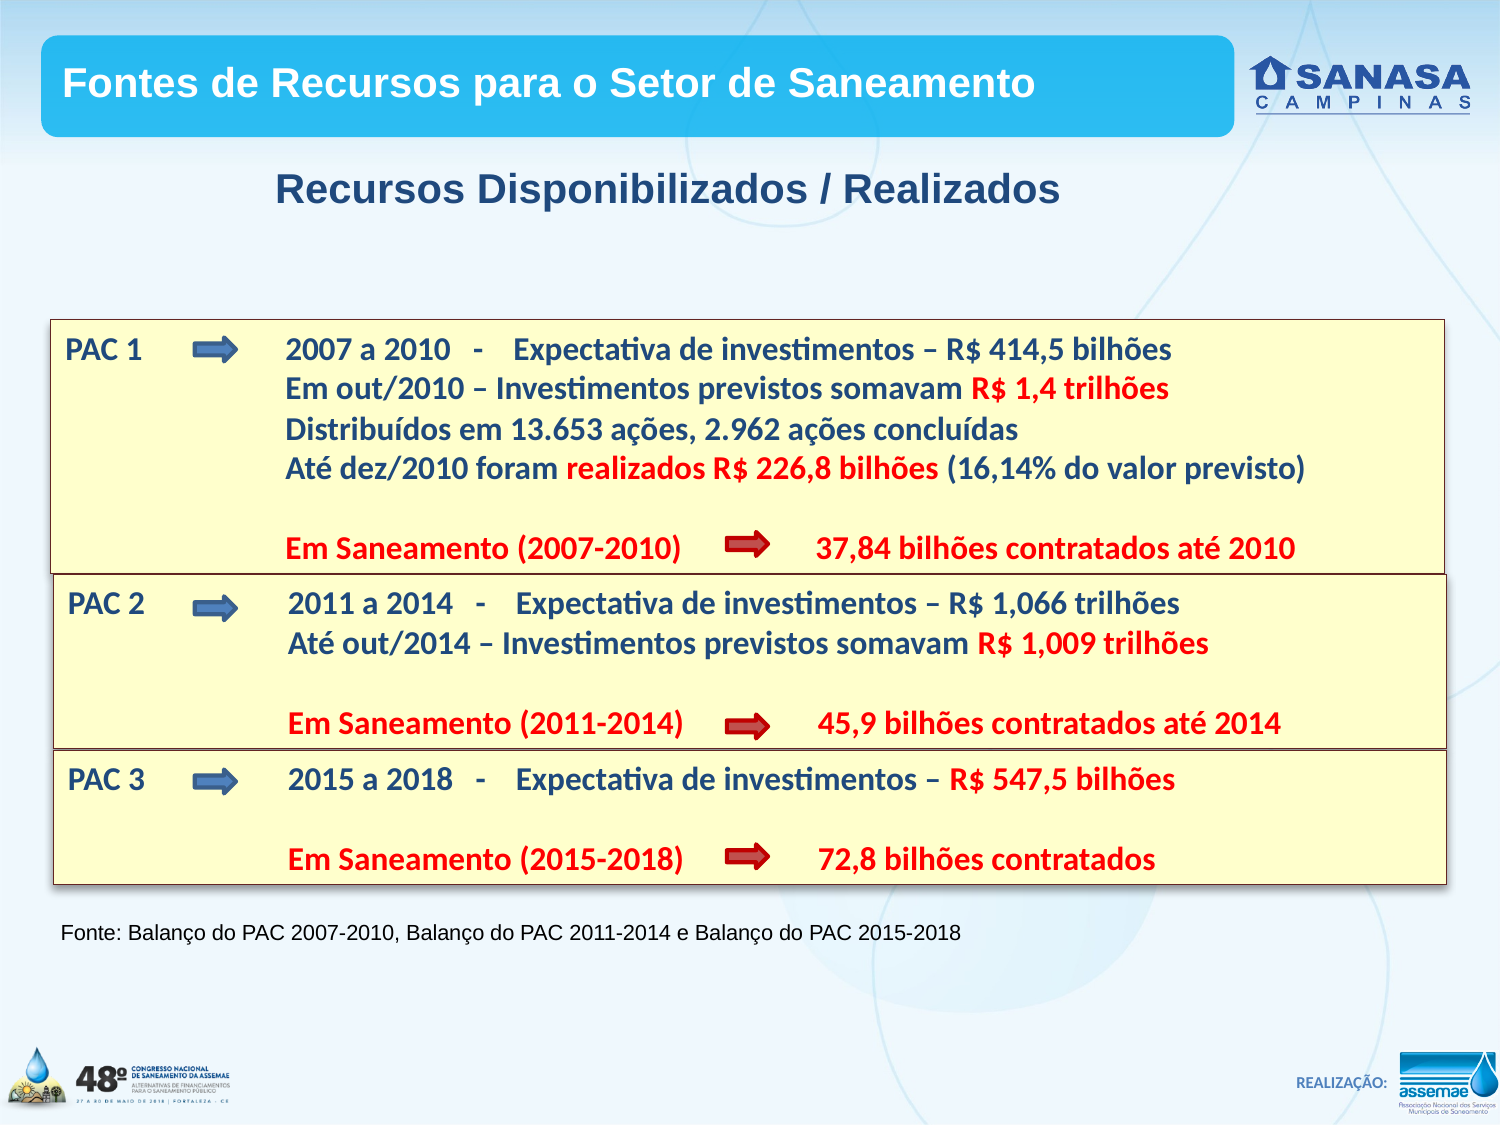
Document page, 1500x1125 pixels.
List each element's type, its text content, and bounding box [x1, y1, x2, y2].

text_box [724, 530, 771, 558]
text_box Fontes de Recursos para o Setor de Saneamento [47, 48, 1242, 114]
text_box Recursos Disponibilizados / Realizados [76, 153, 1271, 219]
picture [0, 0, 1500, 1125]
text_box PAC 2 2011 a 2014 - Expectativa de investimentos – R$ 1,066 trilhões Até out/2014 – Investimentos previstos somavam R$ 1,009 trilhões Em Saneamento (2011-2014) 45,9 bilhões contratados até 2014 [53, 574, 1447, 749]
text_box PAC 1 2007 a 2010 - Expectativa de investimentos – R$ 414,5 bilhões Em out/2010 – Investimentos previstos somavam R$ 1,4 trilhões Distribuídos em 13.653 ações, 2.962 ações concluídas Até dez/2010 foram realizados R$ 226,8 bilhões (16,14% do valor previsto) Em Saneamento (2007-2010) 37,84 bilhões contratados até 2010 [50, 319, 1445, 574]
text_box [724, 712, 771, 741]
text_box [724, 842, 771, 871]
text_box [192, 594, 239, 623]
text_box PAC 3 2015 a 2018 - Expectativa de investimentos – R$ 547,5 bilhões Em Saneamento (2015-2018) 72,8 bilhões contratados [53, 750, 1447, 885]
text_box Fonte: Balanço do PAC 2007-2010, Balanço do PAC 2011-2014 e Balanço do PAC 2015-2018 [45, 911, 1139, 953]
text_box [192, 767, 239, 796]
text_box [192, 335, 239, 364]
